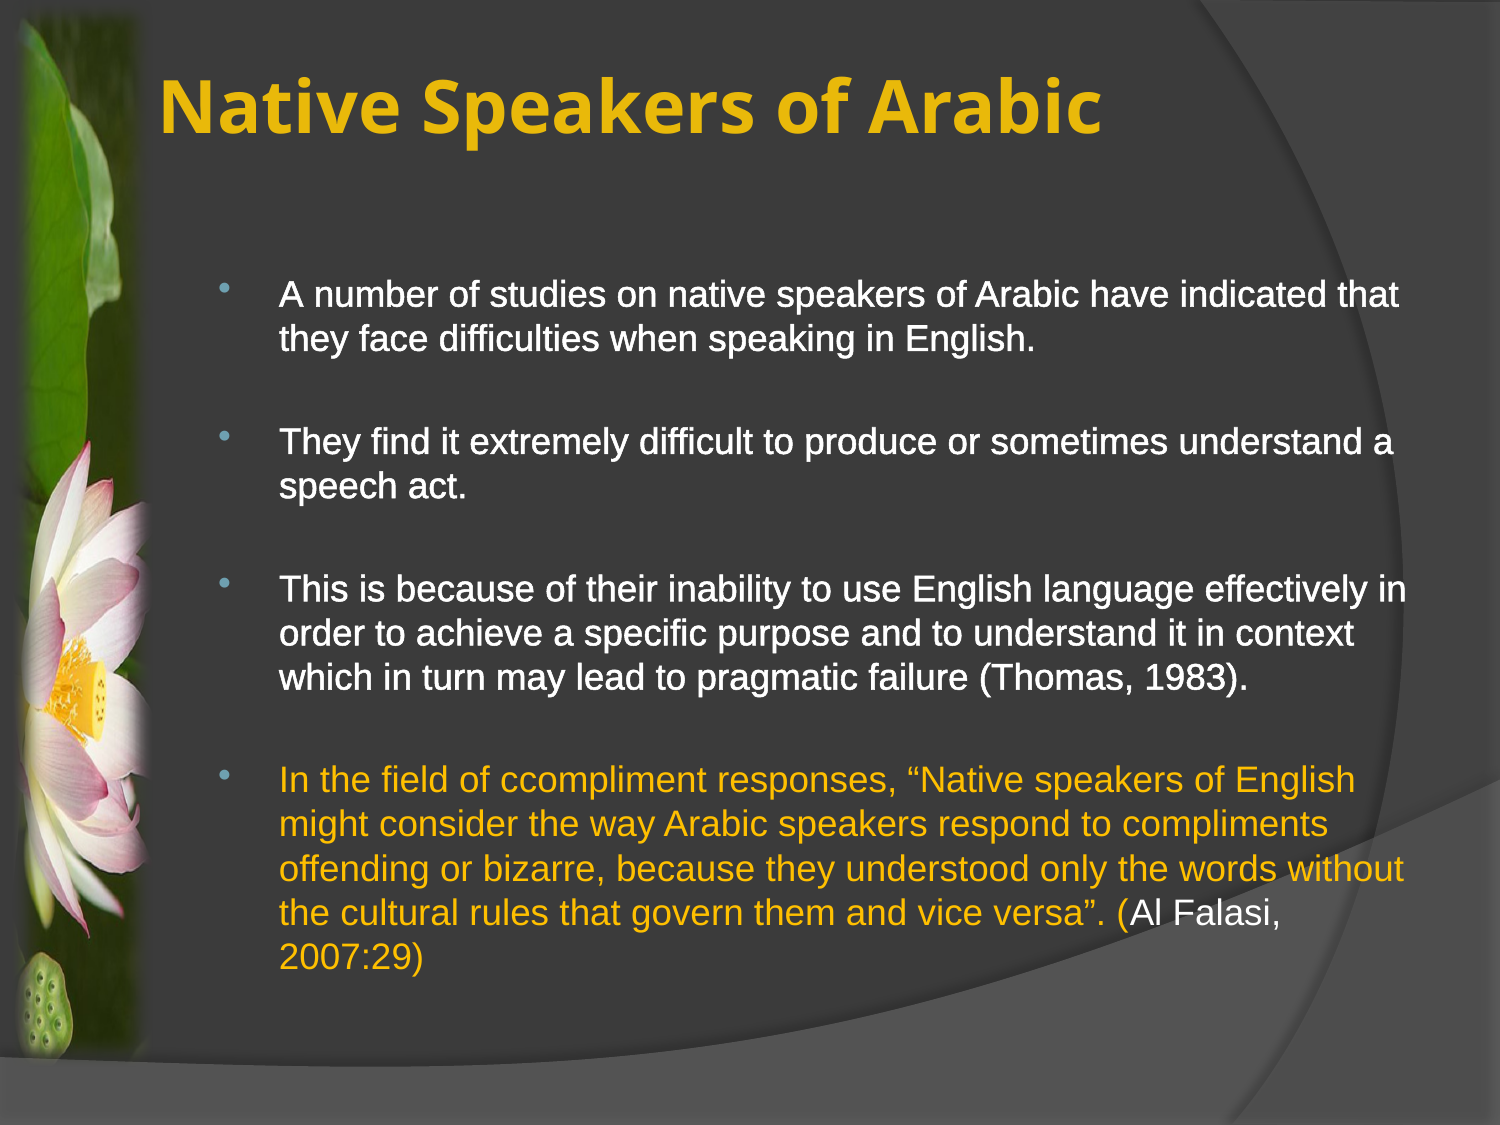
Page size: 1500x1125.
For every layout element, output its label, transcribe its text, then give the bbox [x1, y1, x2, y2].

picture [0, 462, 616, 604]
list A number of studies on native speakers of Arabic have indicated that they face difficulties when speaking in English. They find it extremely difficult to produce or sometimes understand a speech act. This is because of their inability to use English language effectively in order to achieve a specific purpose and to understand it in context which in turn may lead to pragmatic failure (Thomas, 1983). In the field of ccompliment responses, “Native speakers of English might consider the way Arabic speakers respond to compliments offending or bizarre, because they understood only the words without the cultural rules that govern them and vice versa”. (Al Falasi, 2007:29) [199, 262, 1425, 1005]
picture [33, 612, 132, 1046]
picture [33, 21, 132, 455]
title Native Speakers of Arabic [150, 45, 1137, 164]
